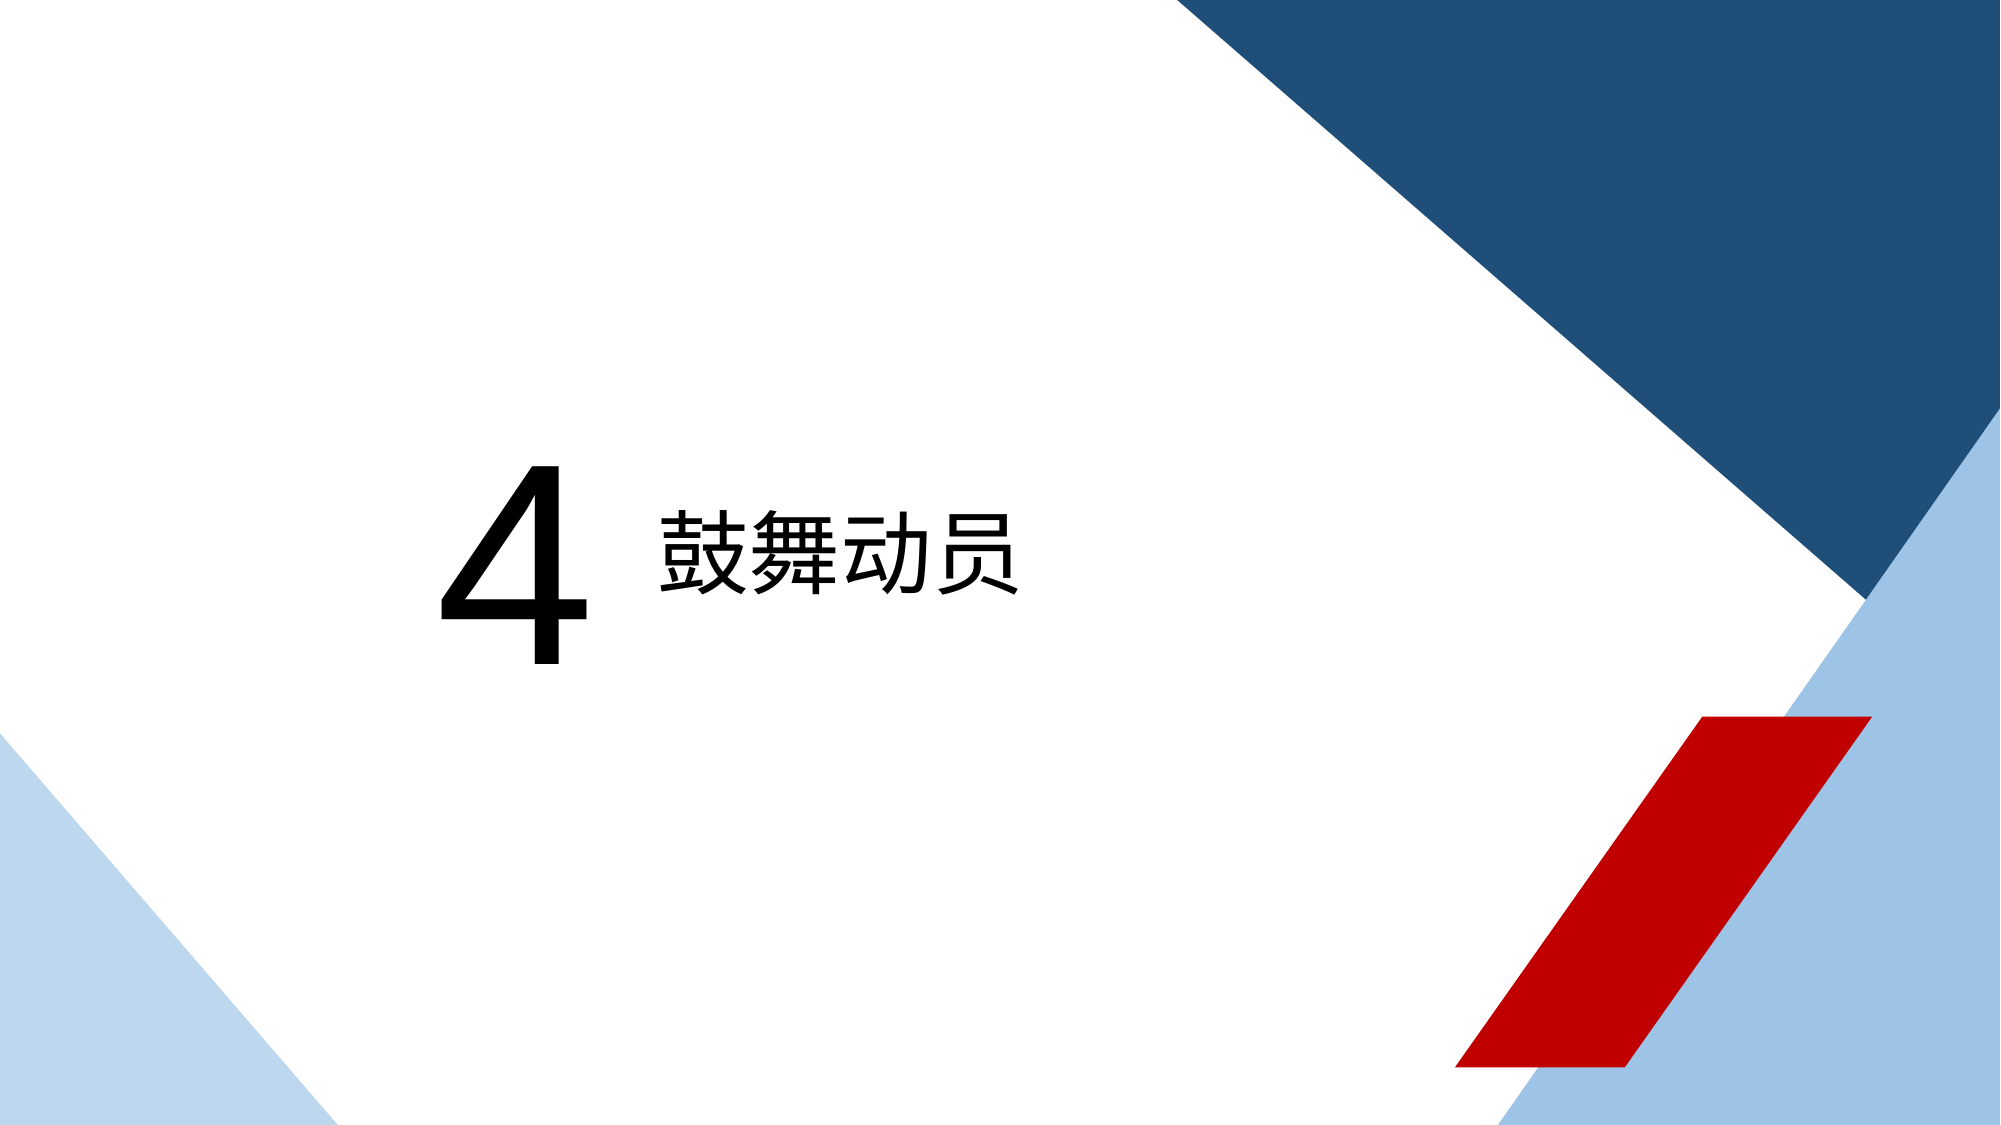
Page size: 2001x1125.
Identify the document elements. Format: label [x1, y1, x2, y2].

text_box [0, 0, 2000, 1125]
